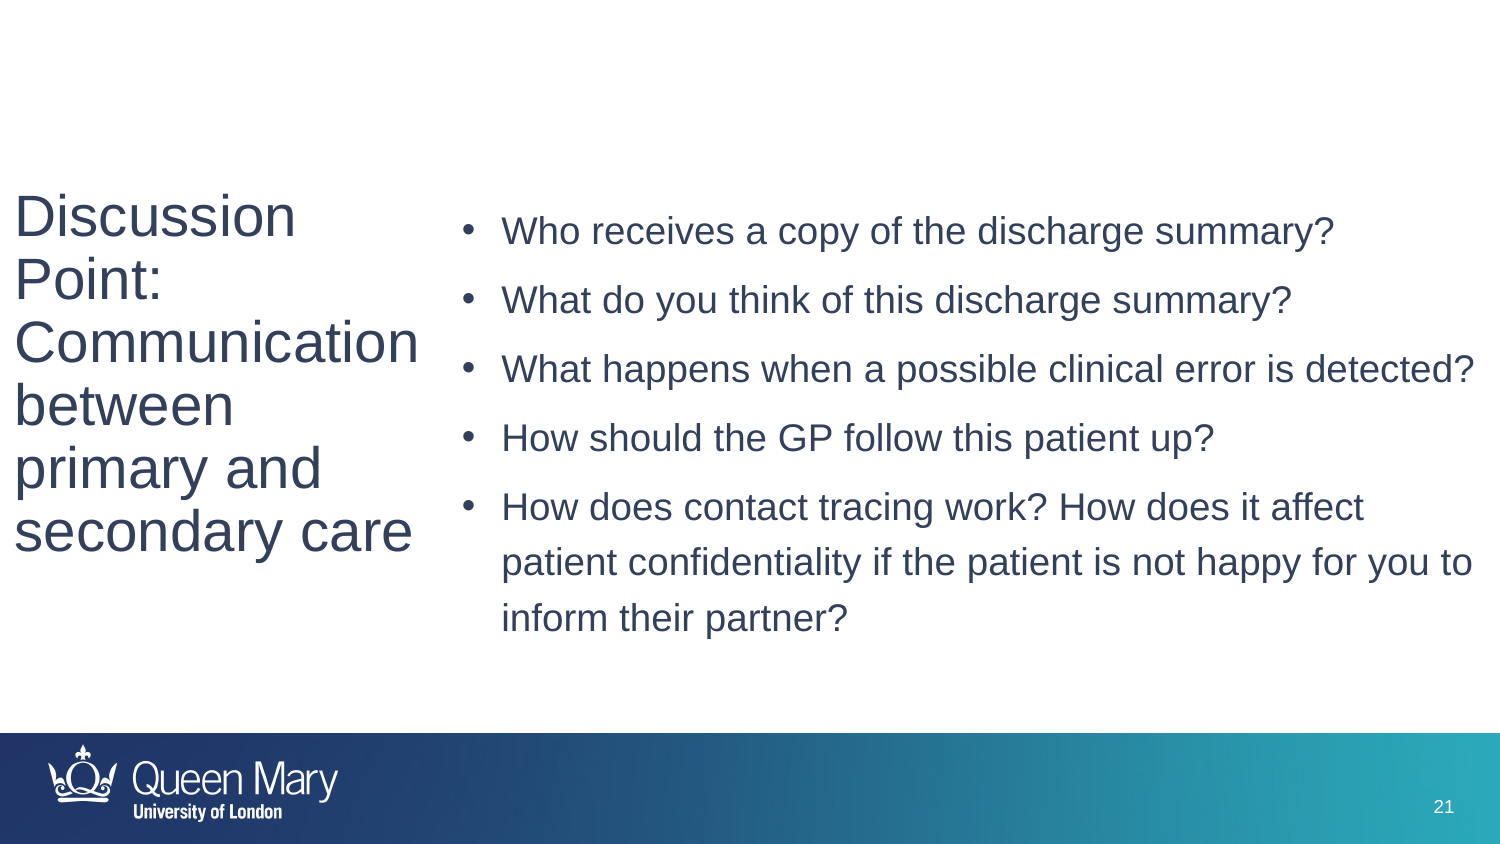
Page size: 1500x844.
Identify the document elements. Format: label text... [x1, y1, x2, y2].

picture [0, 733, 1500, 844]
title Discussion Point: Communication between primary and secondary care [0, 179, 447, 665]
list Who receives a copy of the discharge summary? What do you think of this discharge summary? What happens when a possible clinical error is detected? How should the GP follow this patient up? How does contact tracing work? How does it affect patient confidentiality if the patient is not happy for you to inform their partner? [447, 189, 1500, 654]
